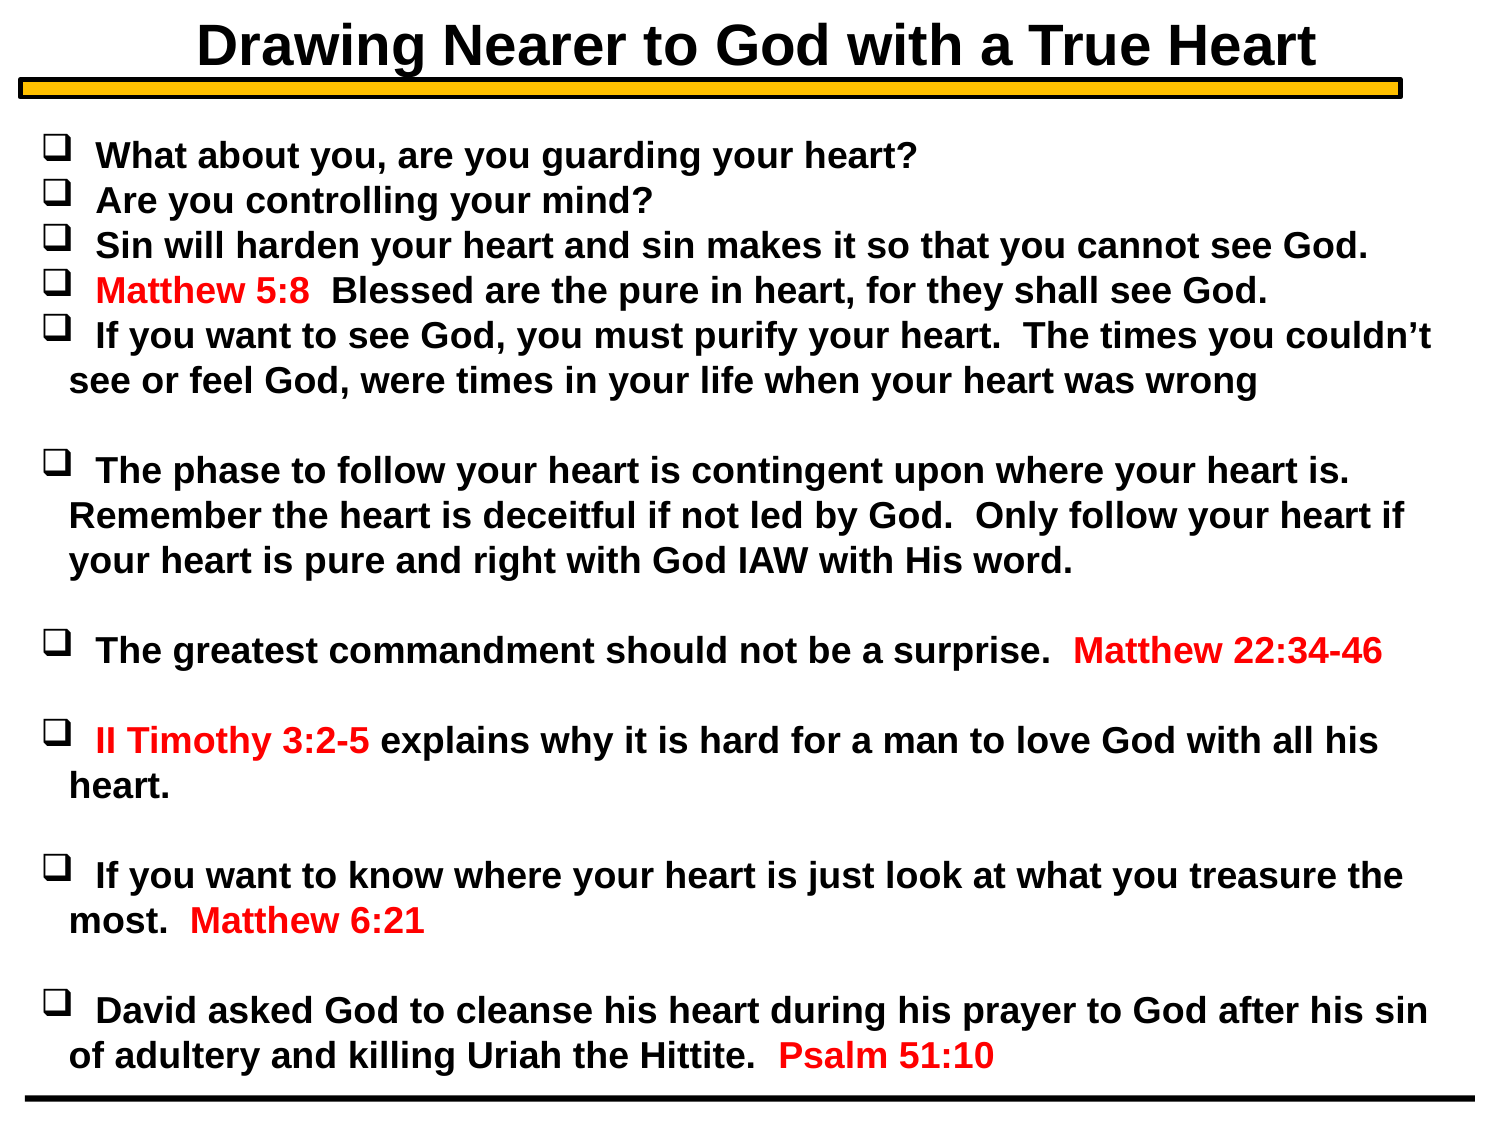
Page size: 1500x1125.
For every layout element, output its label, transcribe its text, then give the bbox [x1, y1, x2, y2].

text_box What about you, are you guarding your heart? Are you controlling your mind? Sin will harden your heart and sin makes it so that you cannot see God. Matthew 5:8 Blessed are the pure in heart, for they shall see God. If you want to see God, you must purify your heart. The times you couldn’t see or feel God, were times in your life when your heart was wrong The phase to follow your heart is contingent upon where your heart is. Remember the heart is deceitful if not led by God. Only follow your heart if your heart is pure and right with God IAW with His word. The greatest commandment should not be a surprise. Matthew 22:34-46 II Timothy 3:2-5 explains why it is hard for a man to love God with all his heart. If you want to know where your heart is just look at what you treasure the most. Matthew 6:21 David asked God to cleanse his heart during his prayer to God after his sin of adultery and killing Uriah the Hittite. Psalm 51:10 [25, 123, 1489, 1083]
text_box Drawing Nearer to God with a True Heart [7, 0, 1500, 155]
